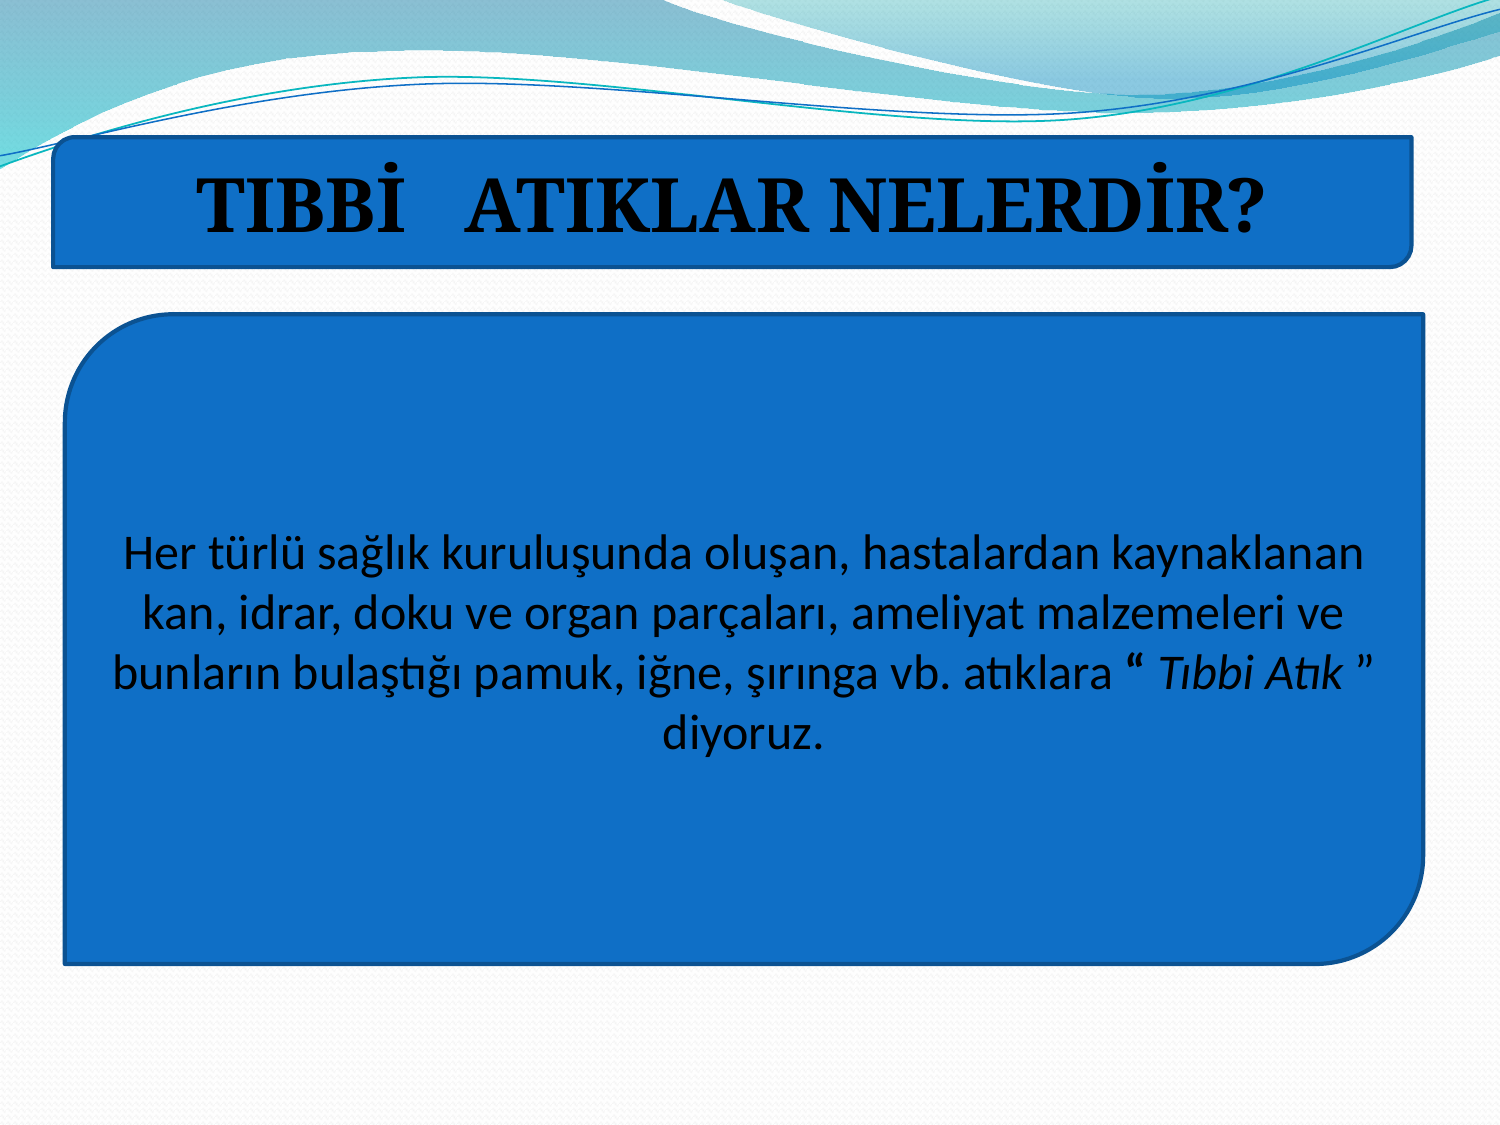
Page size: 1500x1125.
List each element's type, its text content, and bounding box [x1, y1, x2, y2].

text_box Her türlü sağlık kuruluşunda oluşan, hastalardan kaynaklanan kan, idrar, doku ve organ parçaları, ameliyat malzemeleri ve bunların bulaştığı pamuk, iğne, şırınga vb. atıklara “ Tıbbi Atık ” diyoruz. [62, 312, 1426, 967]
text_box TIBBİ ATIKLAR NELERDİR? [51, 135, 1414, 270]
